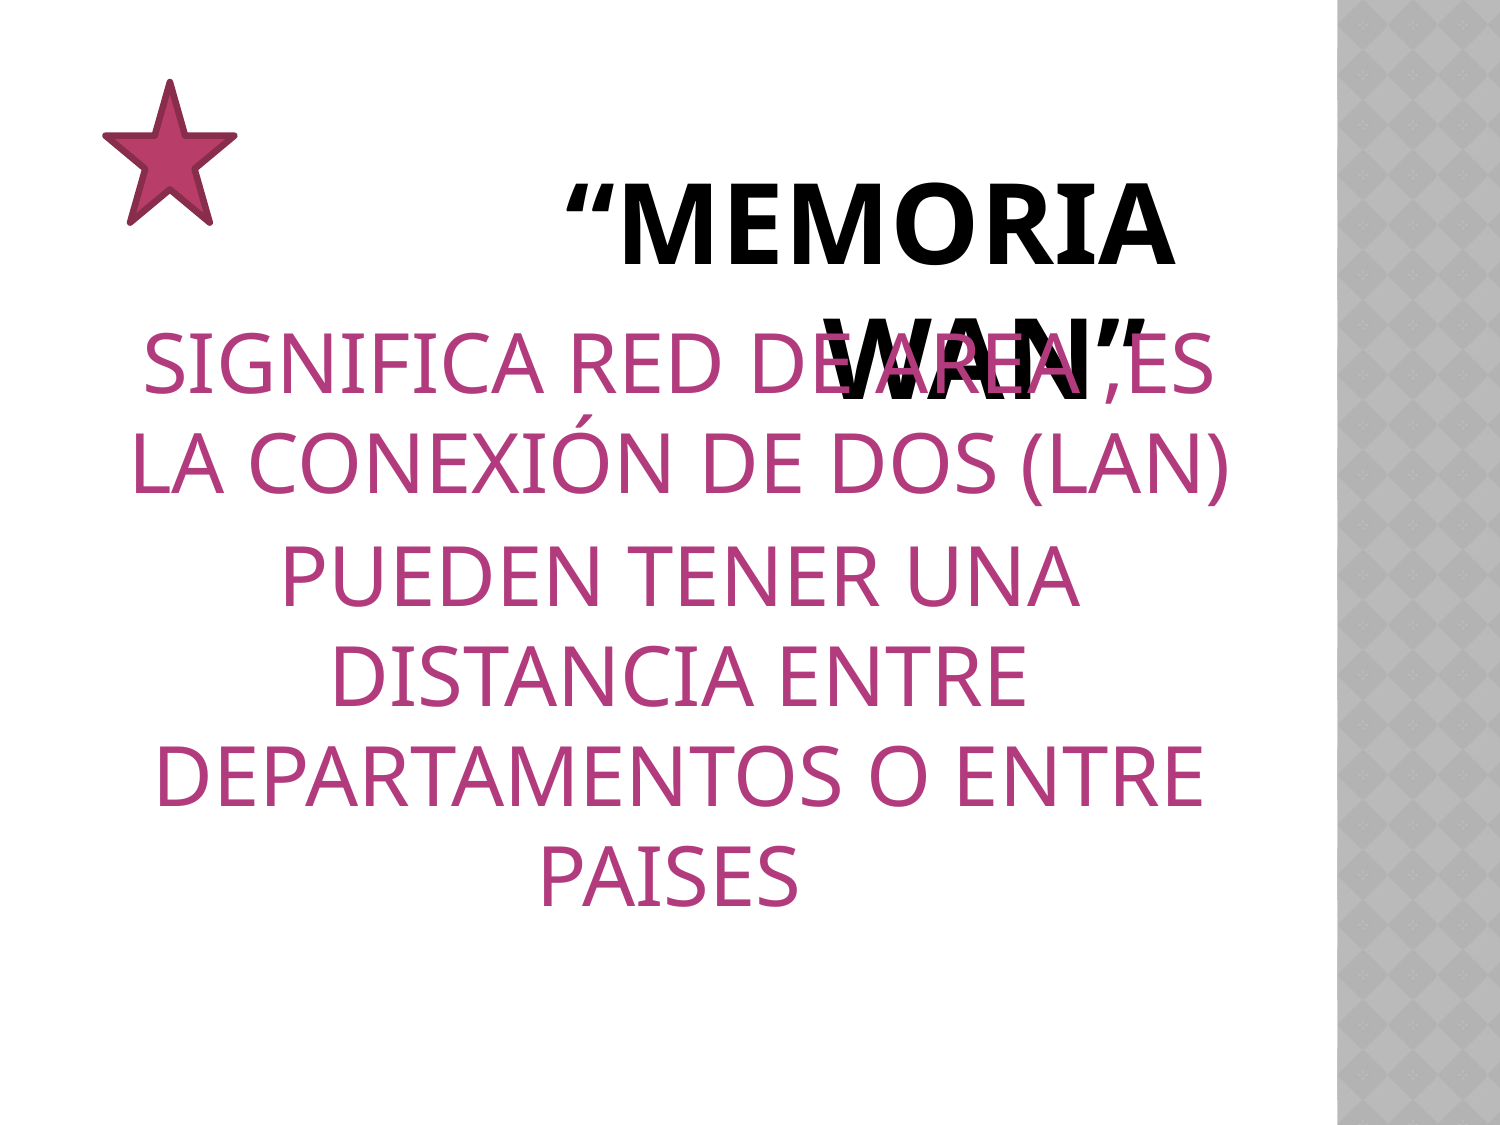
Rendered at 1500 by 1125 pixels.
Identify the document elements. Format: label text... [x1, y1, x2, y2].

title “MEMORIA WAN” [269, 152, 1184, 305]
text_box [102, 78, 238, 226]
list SIGNIFICA RED DE AREA ,ES LA CONEXIÓN DE DOS (LAN) PUEDEN TENER UNA DISTANCIA ENTRE DEPARTAMENTOS O ENTRE PAISES [93, 316, 1266, 1043]
